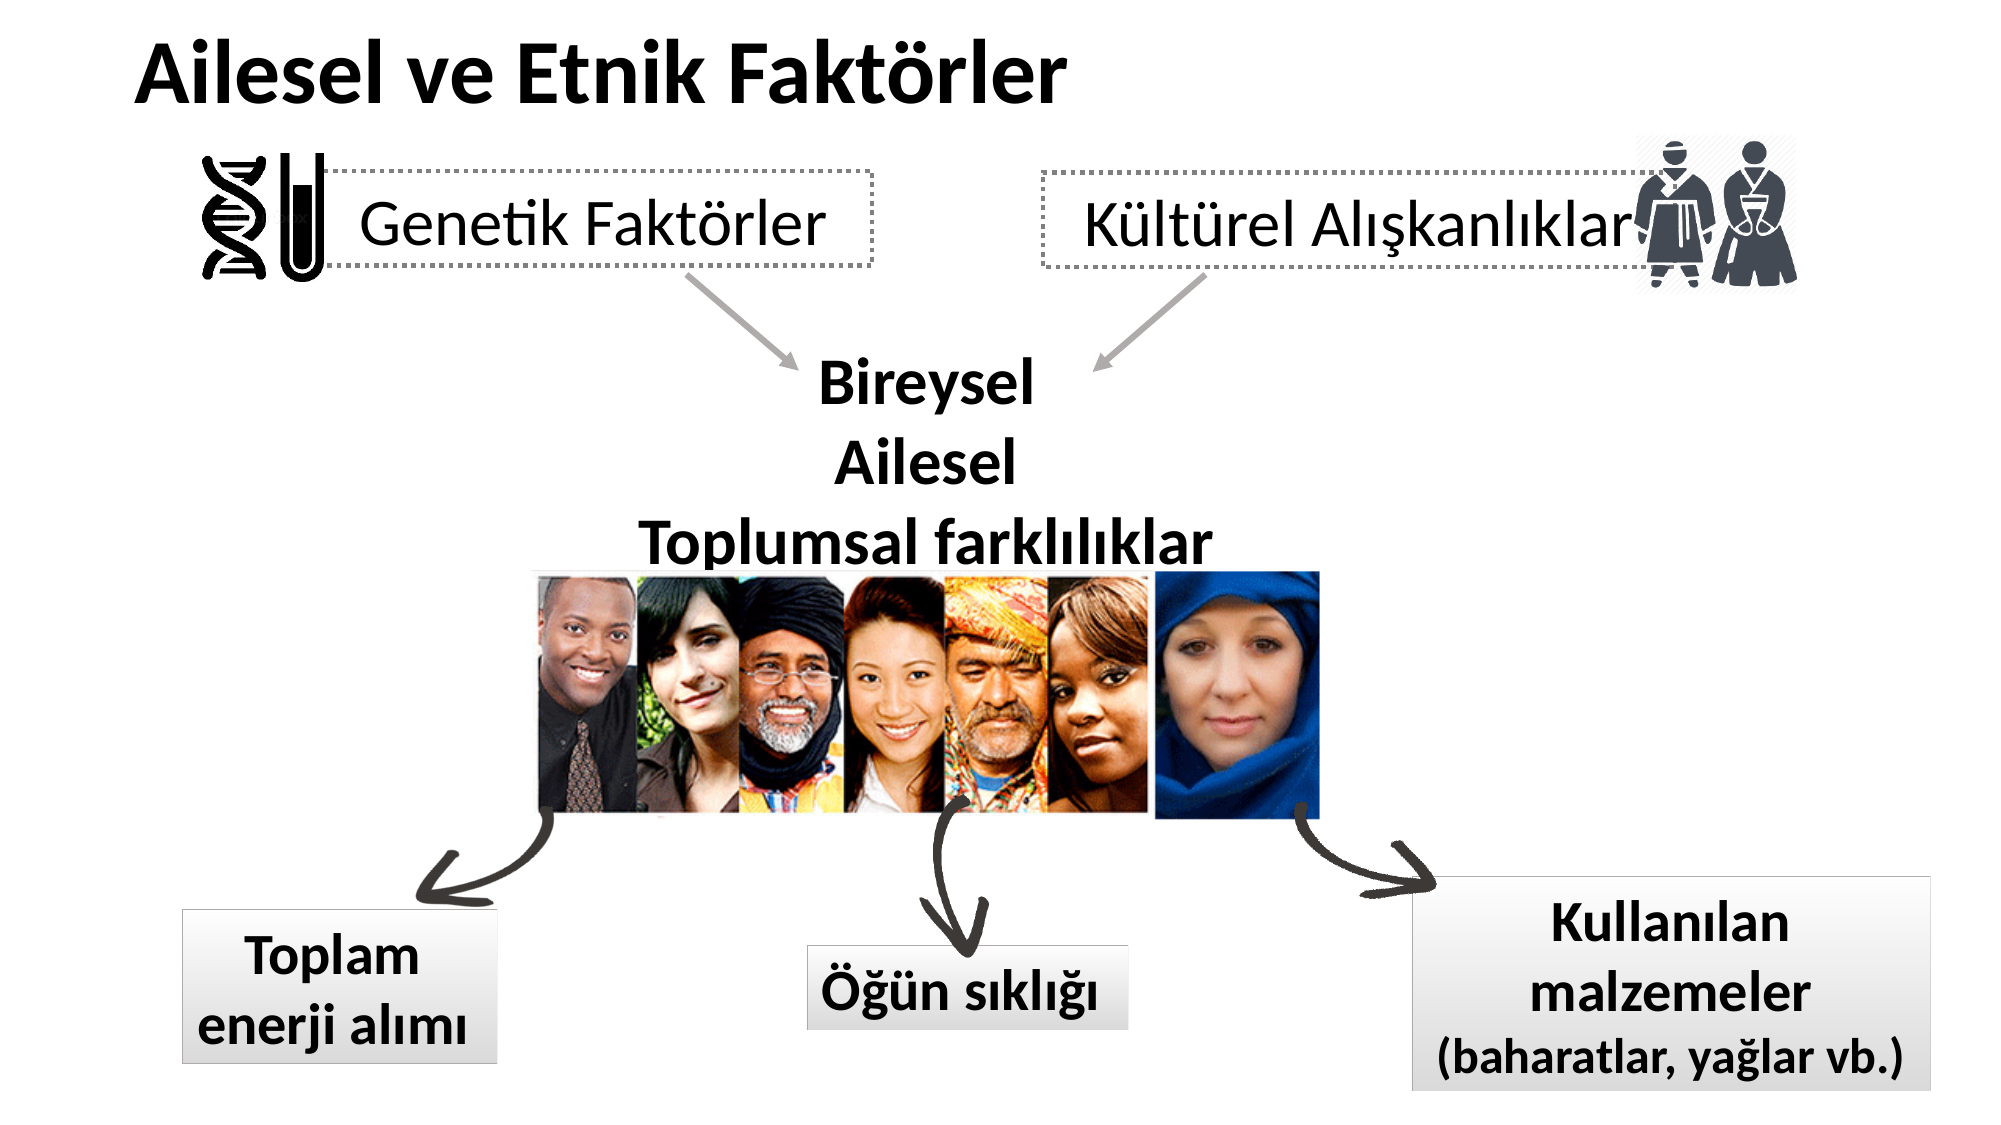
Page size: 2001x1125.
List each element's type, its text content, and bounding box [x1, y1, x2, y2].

text_box Toplam enerji alımı [182, 908, 498, 1064]
text_box Kültürel Alışkanlıklar [1042, 171, 1634, 268]
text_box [686, 274, 799, 371]
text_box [1092, 274, 1206, 372]
picture [202, 153, 324, 282]
picture [1634, 133, 1797, 295]
text_box Öğün sıklığı [806, 945, 1129, 1030]
text_box Bireysel Ailesel Toplumsal farklılıklar [610, 330, 1244, 570]
picture [377, 570, 1472, 976]
text_box Genetik Faktörler [324, 170, 873, 267]
text_box Kullanılan malzemeler (baharatlar, yağlar vb.) [1411, 876, 1931, 1091]
text_box Ailesel ve Etnik Faktörler [119, 16, 1845, 132]
